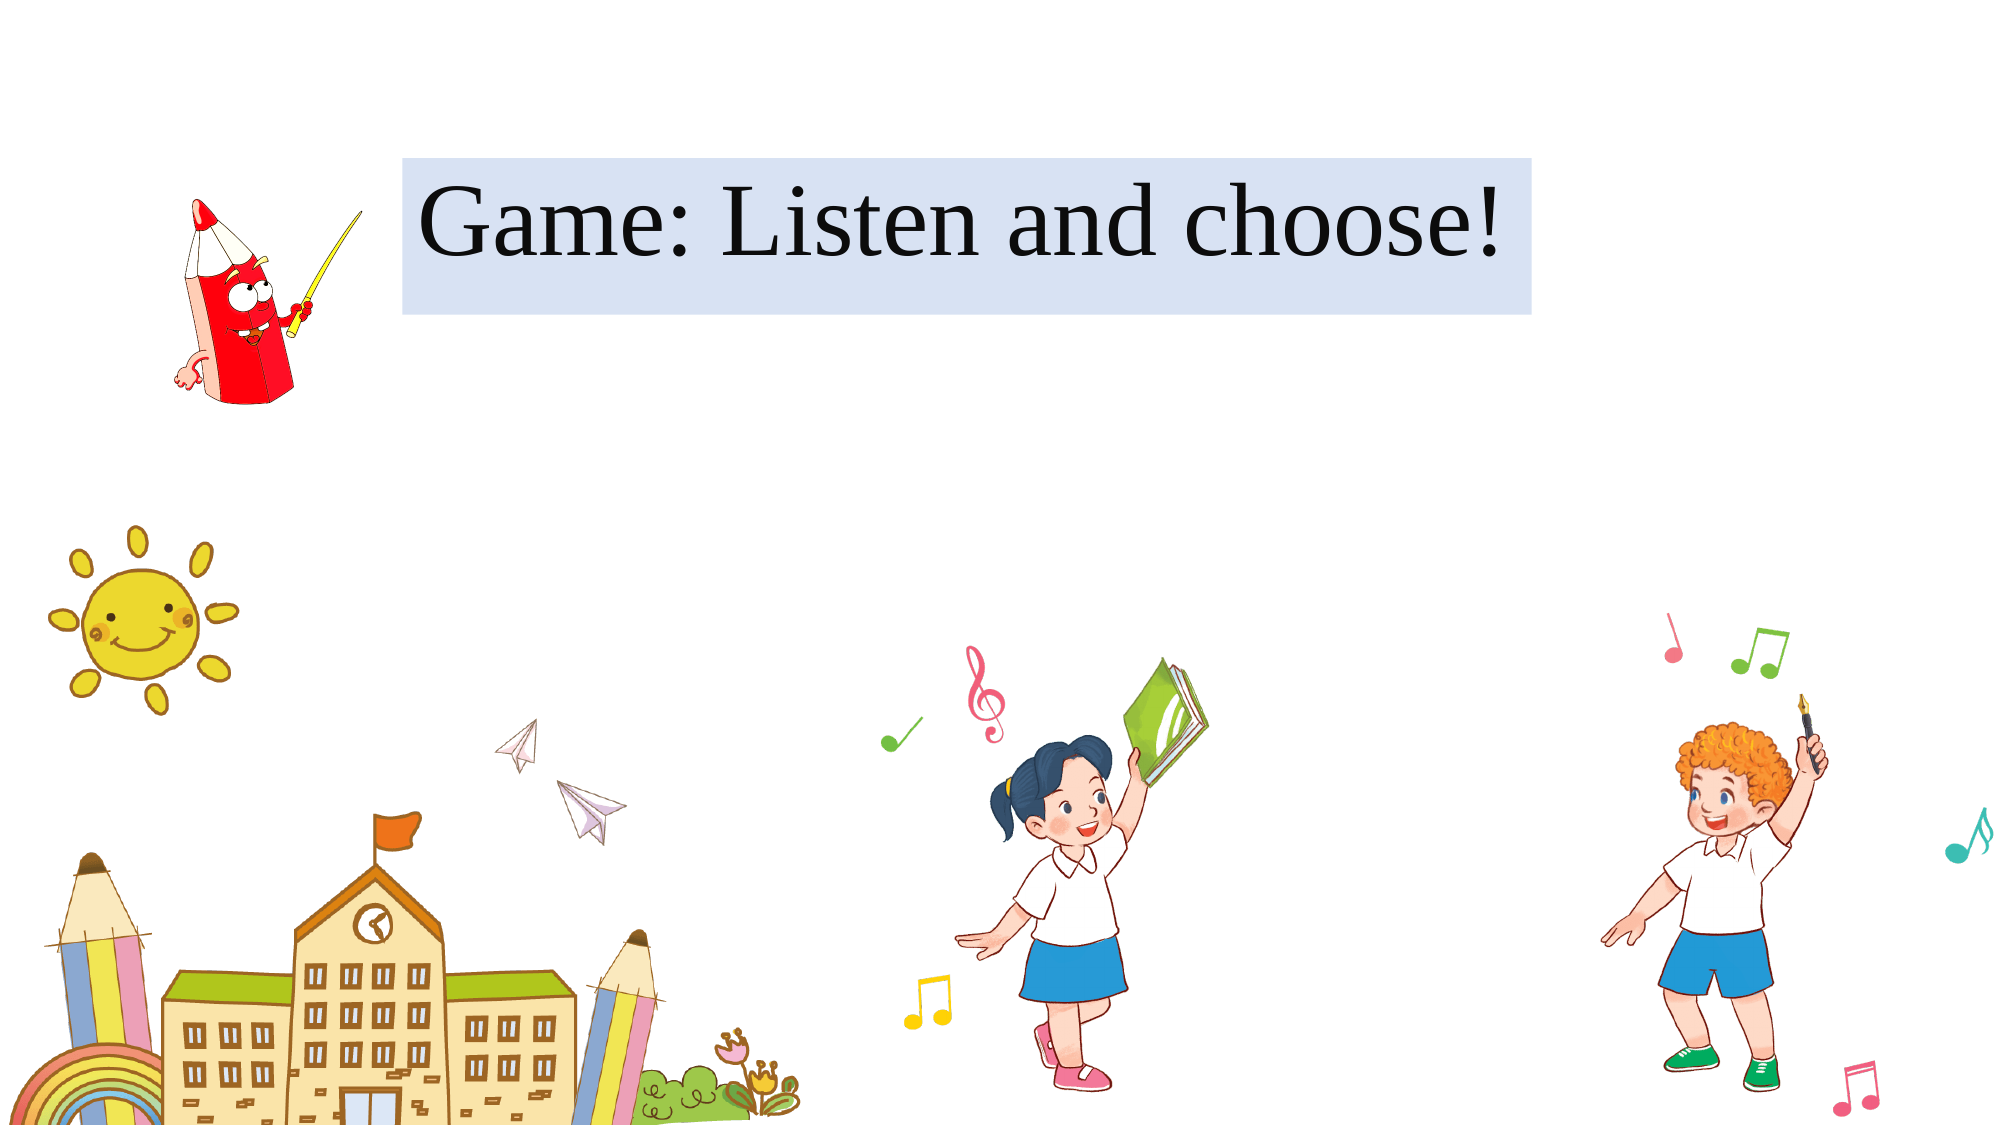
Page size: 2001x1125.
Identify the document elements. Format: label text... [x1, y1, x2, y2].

picture [132, 186, 403, 417]
picture [0, 517, 806, 1125]
picture [828, 607, 2000, 1125]
text_box Game: Listen and choose! [402, 158, 1532, 315]
